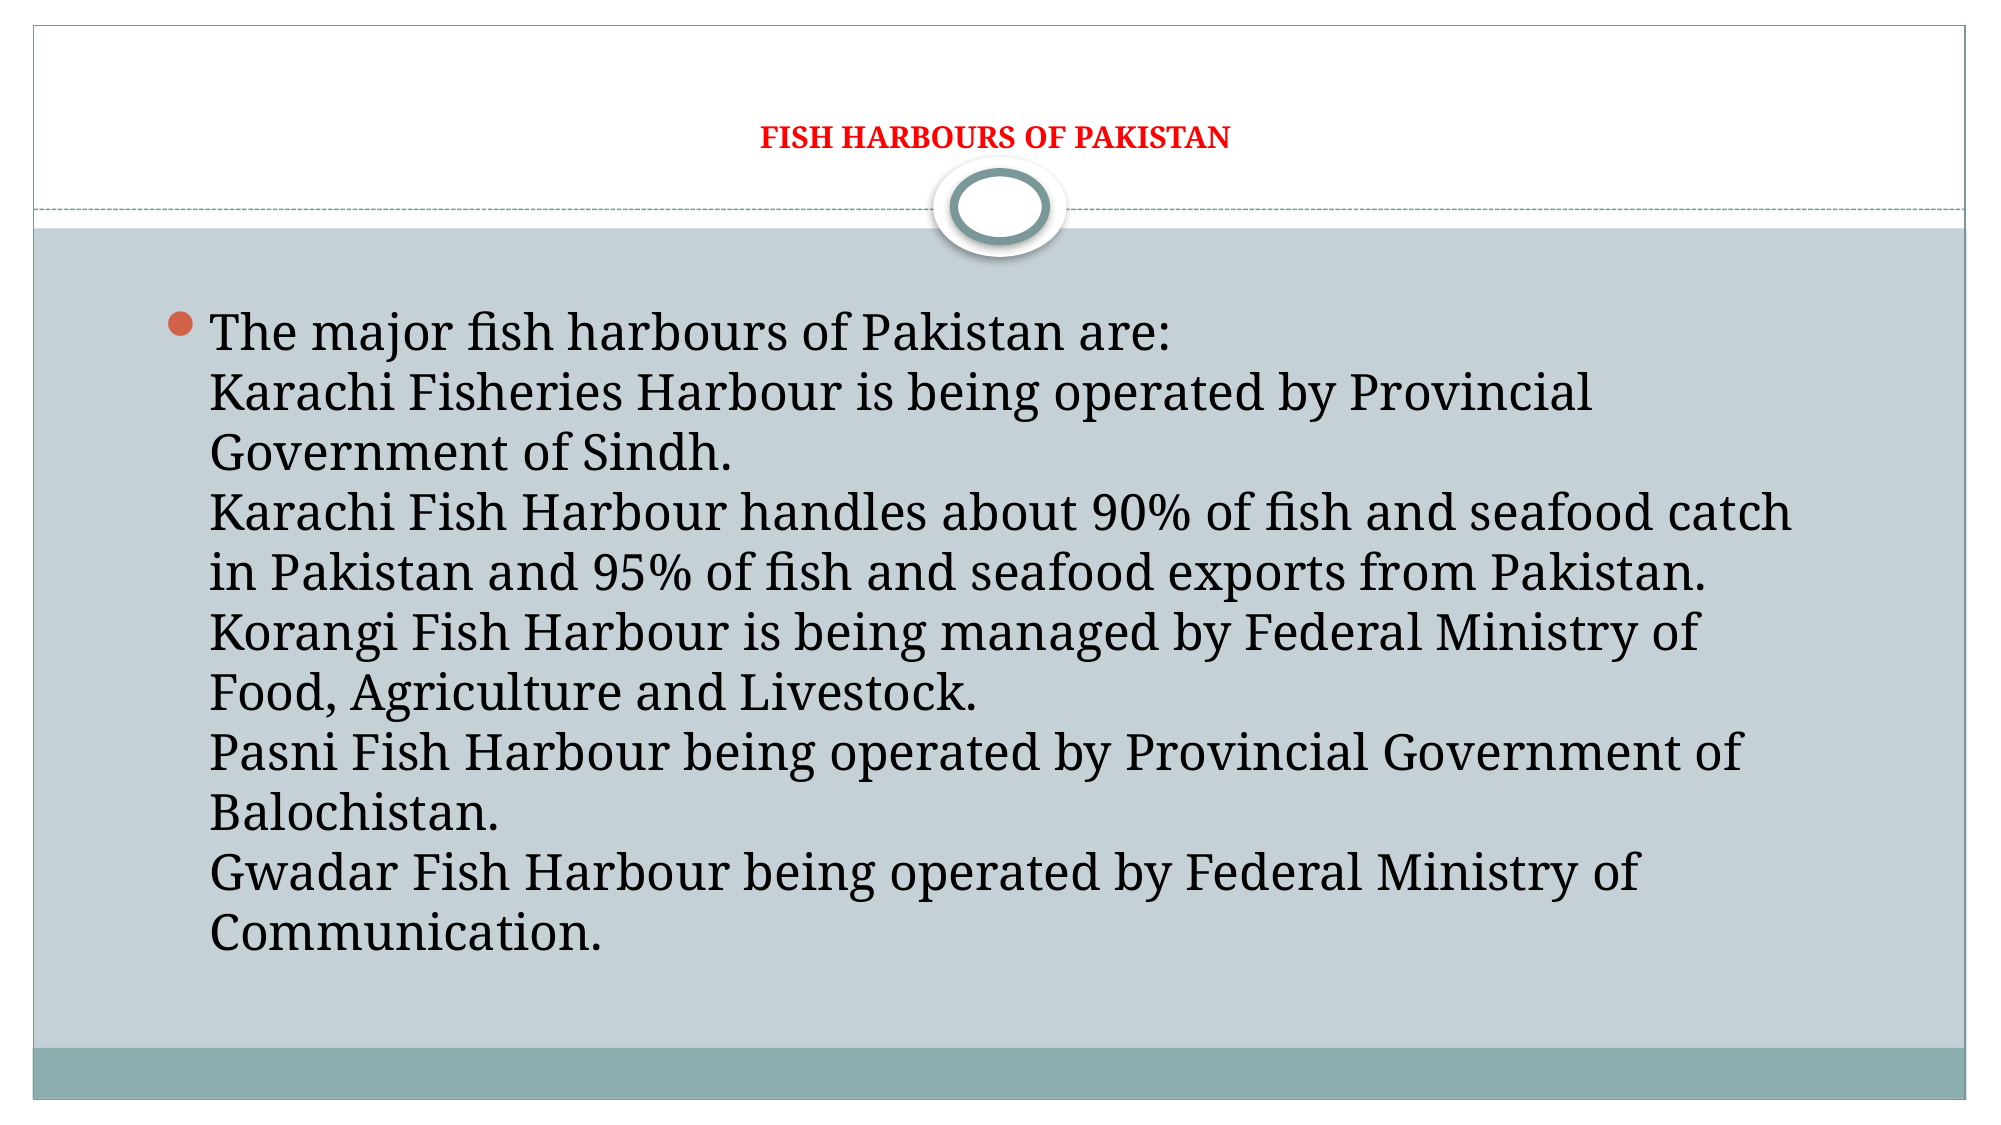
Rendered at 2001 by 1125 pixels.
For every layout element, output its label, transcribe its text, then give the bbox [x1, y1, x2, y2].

list The major fish harbours of Pakistan are: Karachi Fisheries Harbour is being operated by Provincial Government of Sindh. Karachi Fish Harbour handles about 90% of fish and seafood catch in Pakistan and 95% of fish and seafood exports from Pakistan. Korangi Fish Harbour is being managed by Federal Ministry of Food, Agriculture and Livestock. Pasni Fish Harbour being operated by Provincial Government of Balochistan. Gwadar Fish Harbour being operated by Federal Ministry of Communication. [149, 292, 1849, 1100]
title FISH HARBOURS OF PAKISTAN [66, 37, 1933, 162]
